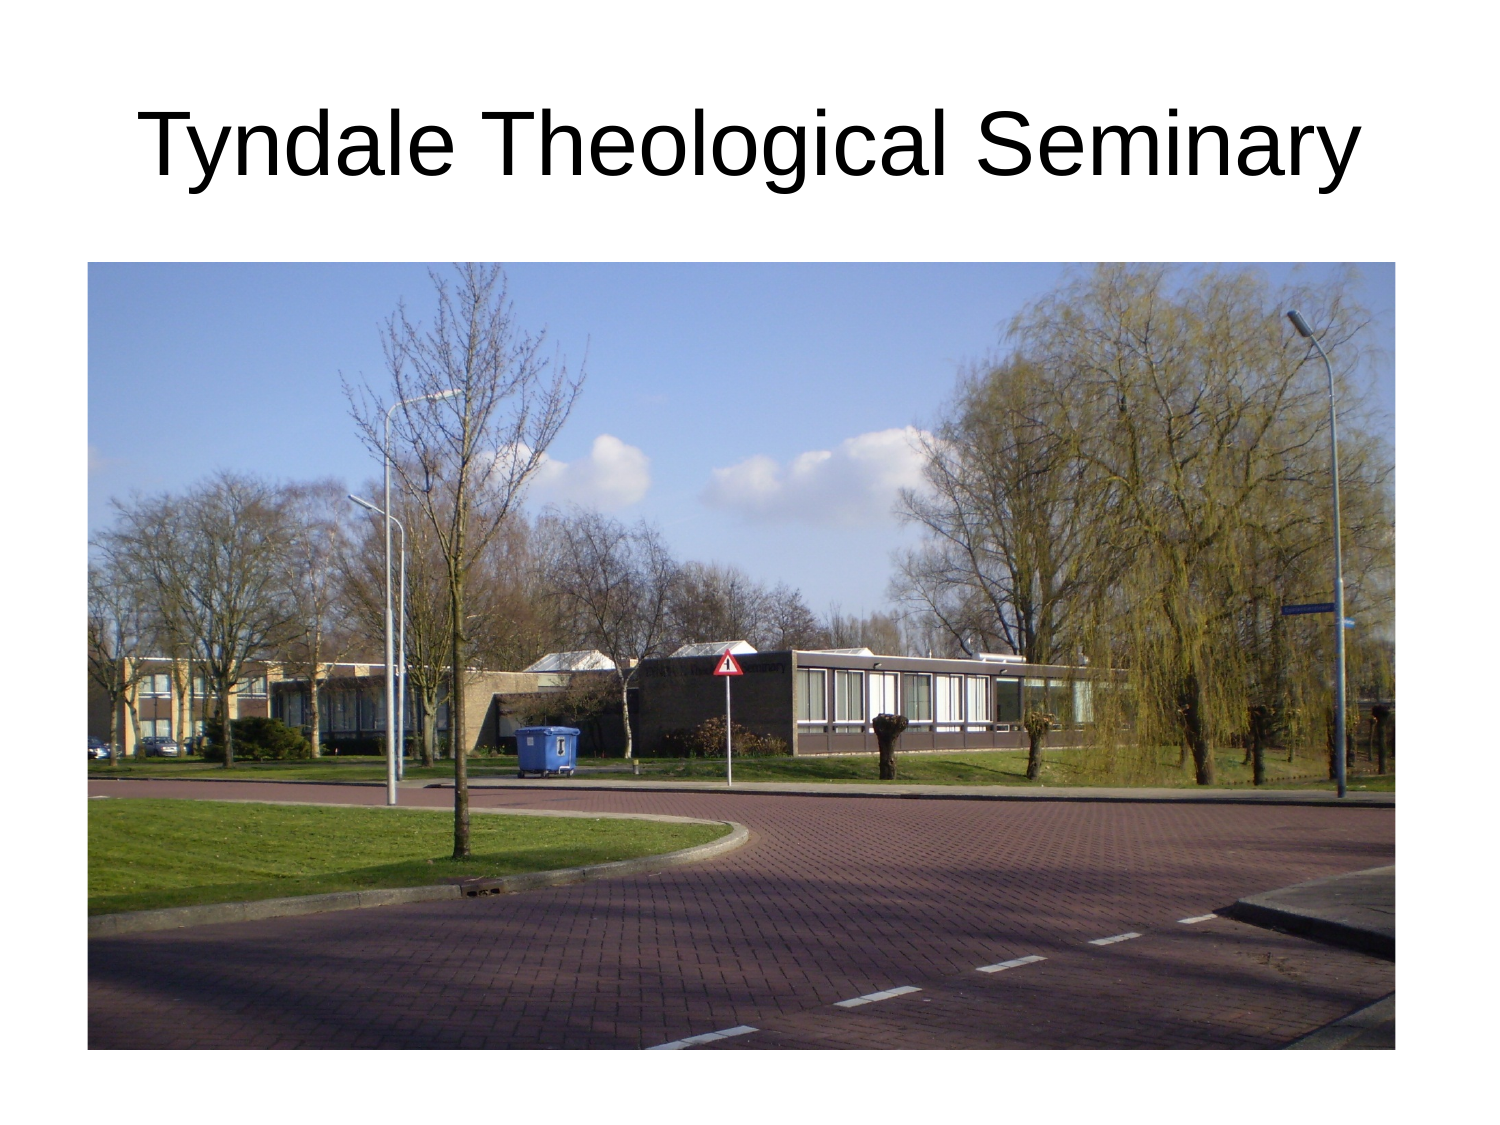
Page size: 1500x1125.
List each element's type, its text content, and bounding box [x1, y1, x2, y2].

title Tyndale Theological Seminary [75, 45, 1425, 233]
picture [87, 262, 1396, 1051]
